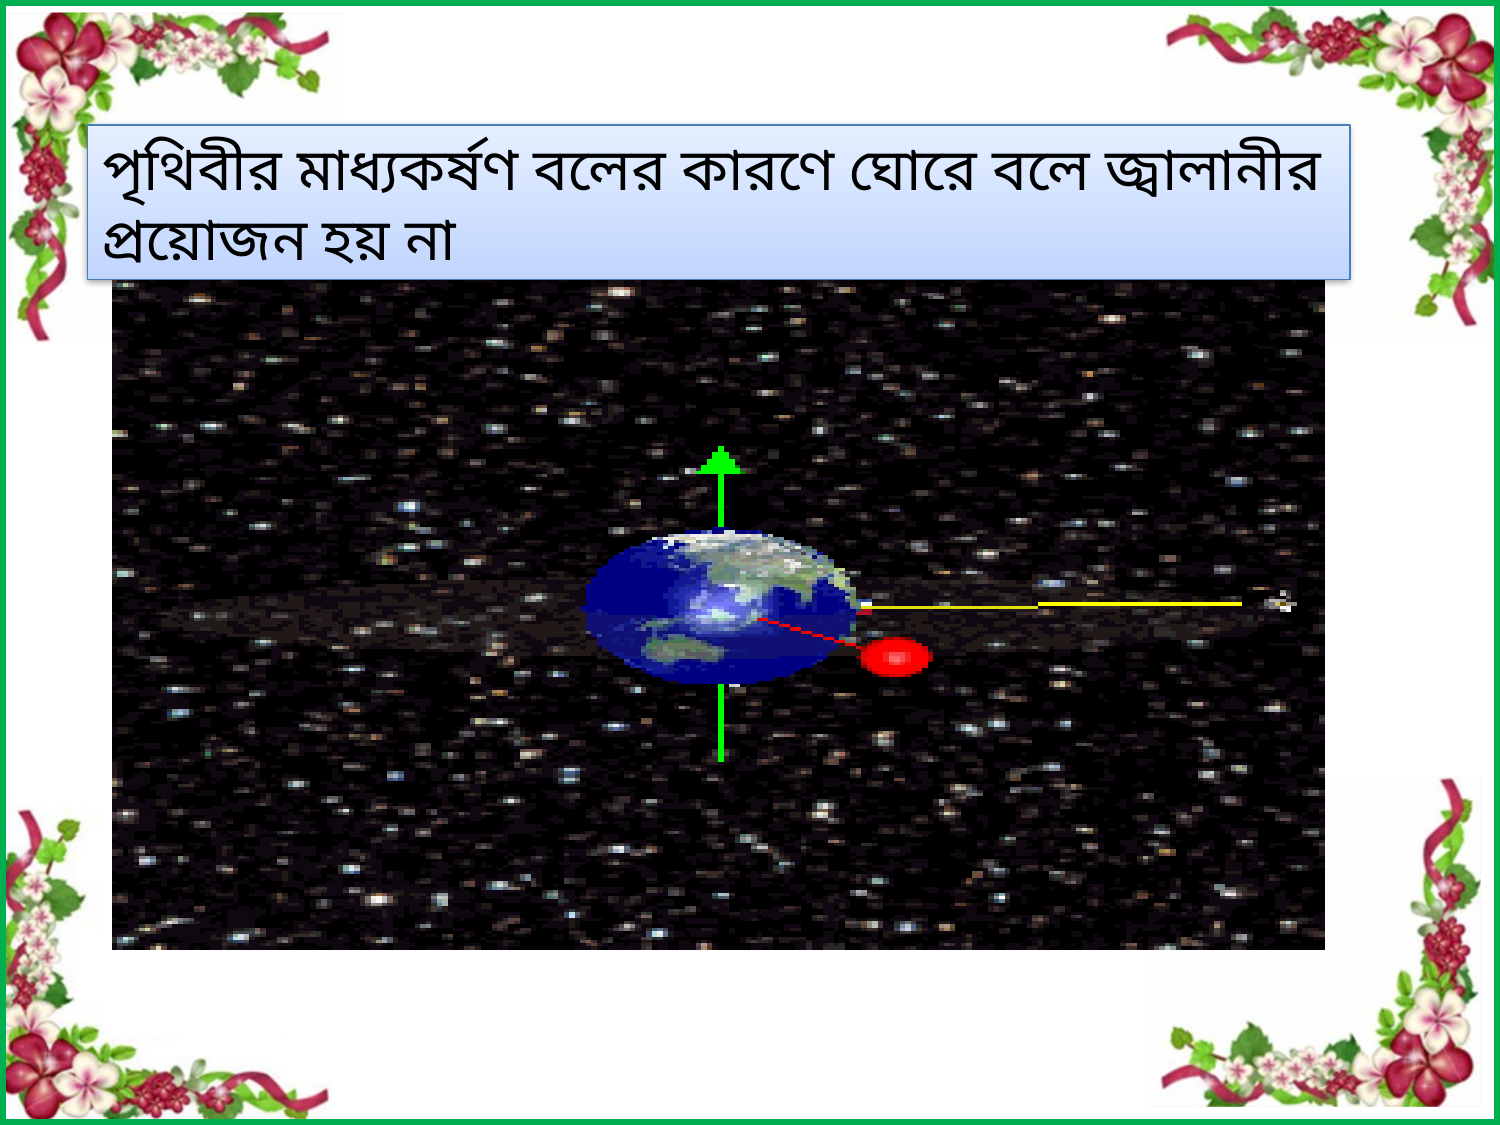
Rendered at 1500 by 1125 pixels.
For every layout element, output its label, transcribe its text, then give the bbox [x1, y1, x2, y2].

picture [6, 6, 1494, 1119]
text_box পৃথিবীর মাধ্যকর্ষণ বলের কারণে ঘোরে বলে জ্বালানীর প্রয়োজন হয় না [87, 124, 1351, 280]
